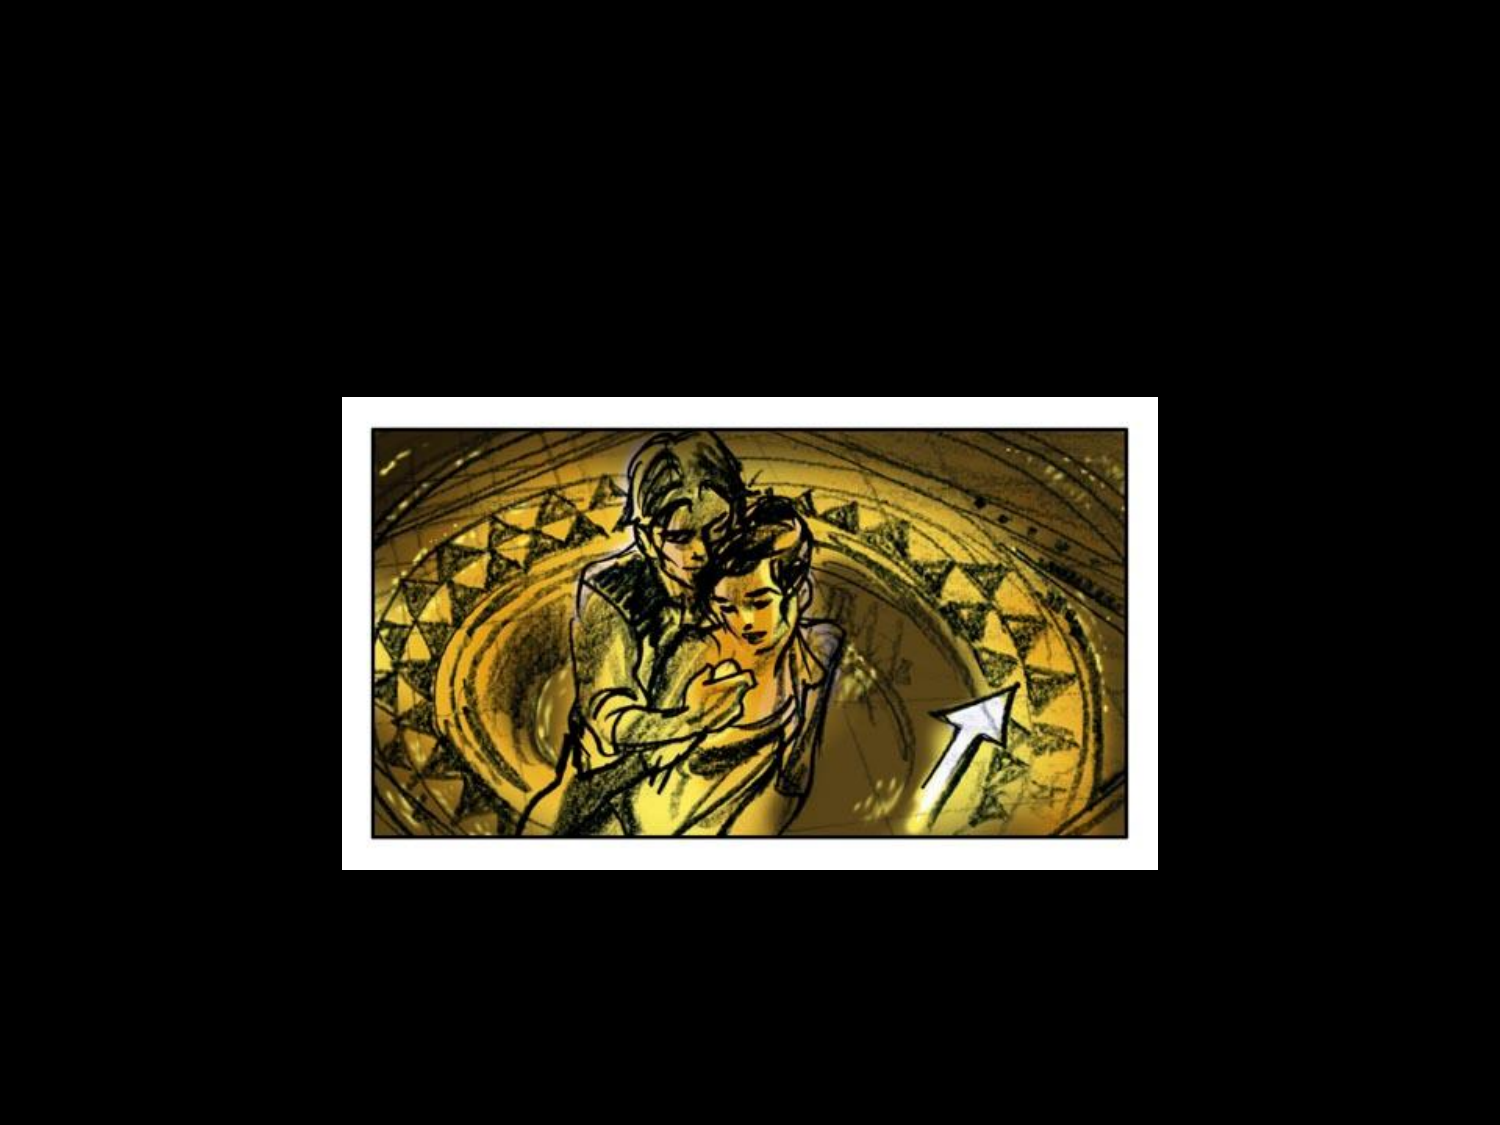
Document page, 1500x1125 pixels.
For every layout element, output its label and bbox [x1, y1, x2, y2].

list [341, 397, 1158, 870]
